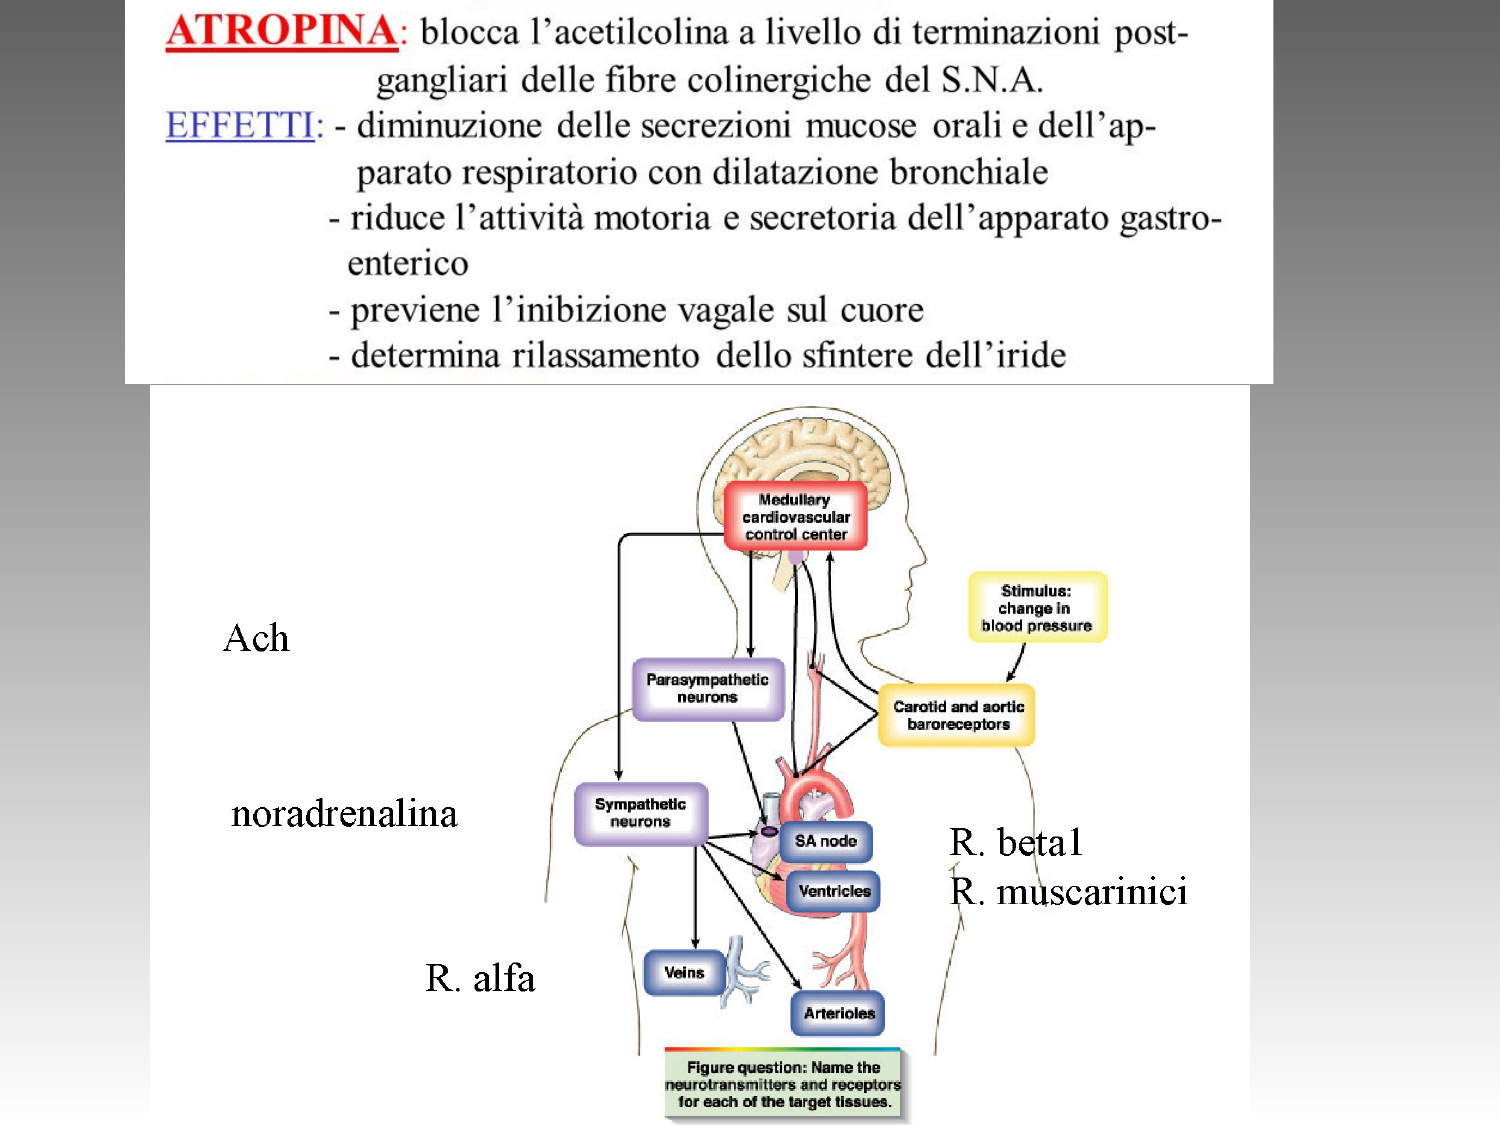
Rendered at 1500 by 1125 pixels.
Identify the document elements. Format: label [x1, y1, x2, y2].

picture [149, 385, 1251, 1125]
picture [124, 0, 1274, 384]
